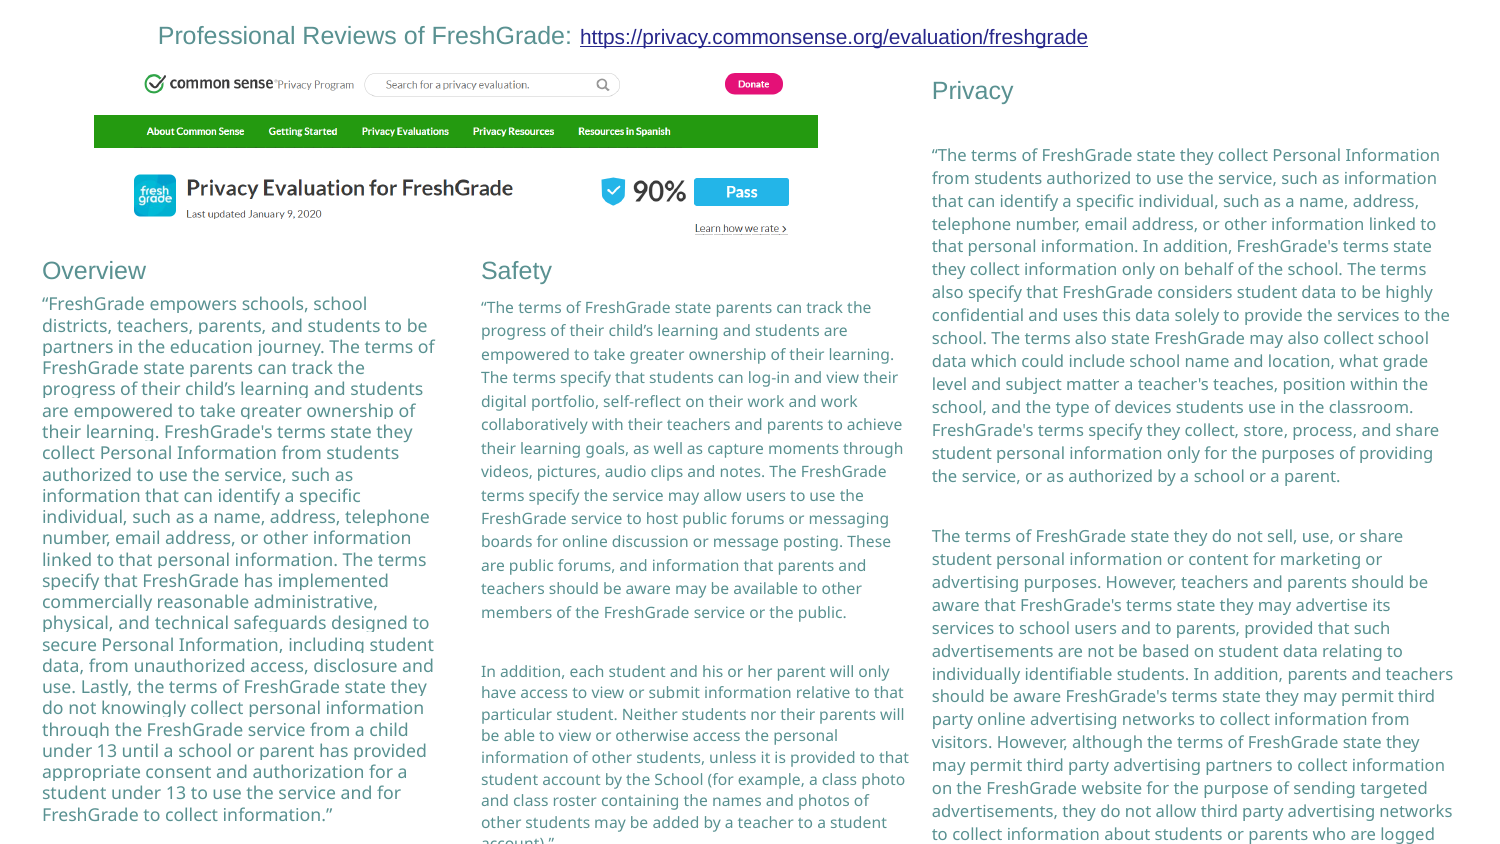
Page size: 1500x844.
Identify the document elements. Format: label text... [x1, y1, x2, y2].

text_box Professional Reviews of FreshGrade: https://privacy.commonsense.org/evaluation/freshgrade [142, 4, 1357, 94]
text_box Overview “FreshGrade empowers schools, school districts, teachers, parents, and students to be partners in the education journey. The terms of FreshGrade state parents can track the progress of their child’s learning and students are empowered to take greater ownership of their learning. FreshGrade's terms state they collect Personal Information from students authorized to use the service, such as information that can identify a specific individual, such as a name, address, telephone number, email address, or other information linked to that personal information. The terms specify that FreshGrade has implemented commercially reasonable administrative, physical, and technical safeguards designed to secure Personal Information, including student data, from unauthorized access, disclosure and use. Lastly, the terms of FreshGrade state they do not knowingly collect personal information through the FreshGrade service from a child under 13 until a school or parent has provided appropriate consent and authorization for a student under 13 to use the service and for FreshGrade to collect information.” [27, 232, 456, 844]
picture [94, 56, 818, 249]
text_box Safety “The terms of FreshGrade state parents can track the progress of their child’s learning and students are empowered to take greater ownership of their learning. The terms specify that students can log-in and view their digital portfolio, self-reflect on their work and work collaboratively with their teachers and parents to achieve their learning goals, as well as capture moments through videos, pictures, audio clips and notes. The FreshGrade terms specify the service may allow users to use the FreshGrade service to host public forums or messaging boards for online discussion or message posting. These are public forums, and information that parents and teachers should be aware may be available to other members of the FreshGrade service or the public. In addition, each student and his or her parent will only have access to view or submit information relative to that particular student. Neither students nor their parents will be able to view or otherwise access the personal information of other students, unless it is provided to that student account by the School (for example, a class photo and class roster containing the names and photos of other students may be added by a teacher to a student account).” [466, 232, 916, 844]
text_box Privacy “The terms of FreshGrade state they collect Personal Information from students authorized to use the service, such as information that can identify a specific individual, such as a name, address, telephone number, email address, or other information linked to that personal information. In addition, FreshGrade's terms state they collect information only on behalf of the school. The terms also specify that FreshGrade considers student data to be highly confidential and uses this data solely to provide the services to the school. The terms also state FreshGrade may also collect school data which could include school name and location, what grade level and subject matter a teacher's teaches, position within the school, and the type of devices students use in the classroom. FreshGrade's terms specify they collect, store, process, and share student personal information only for the purposes of providing the service, or as authorized by a school or a parent. The terms of FreshGrade state they do not sell, use, or share student personal information or content for marketing or advertising purposes. However, teachers and parents should be aware that FreshGrade's terms state they may advertise its services to school users and to parents, provided that such advertisements are not be based on student data relating to individually identifiable students. In addition, parents and teachers should be aware FreshGrade's terms state they may permit third party online advertising networks to collect information from visitors. However, although the terms of FreshGrade state they may permit third party advertising partners to collect information on the FreshGrade website for the purpose of sending targeted advertisements, they do not allow third party advertising networks to collect information about students or parents who are logged into the service, or to collect information from our mobile apps.” [916, 51, 1473, 844]
